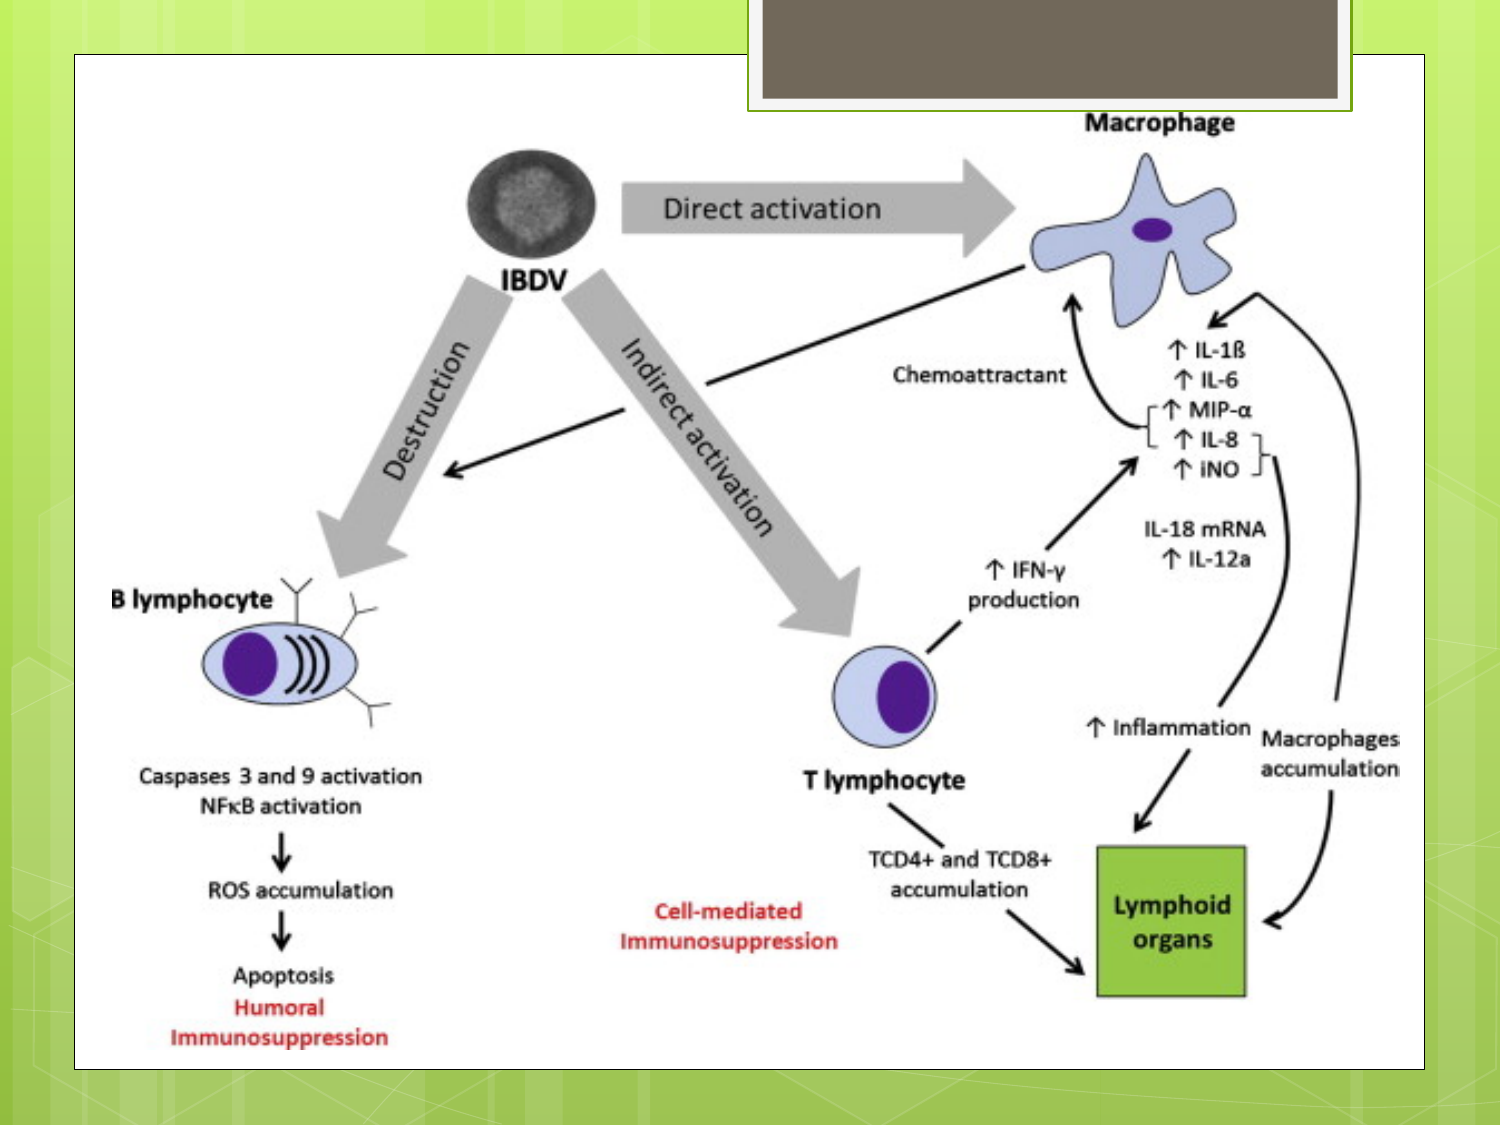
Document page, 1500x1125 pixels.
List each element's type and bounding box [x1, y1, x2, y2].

list [112, 112, 1401, 1051]
